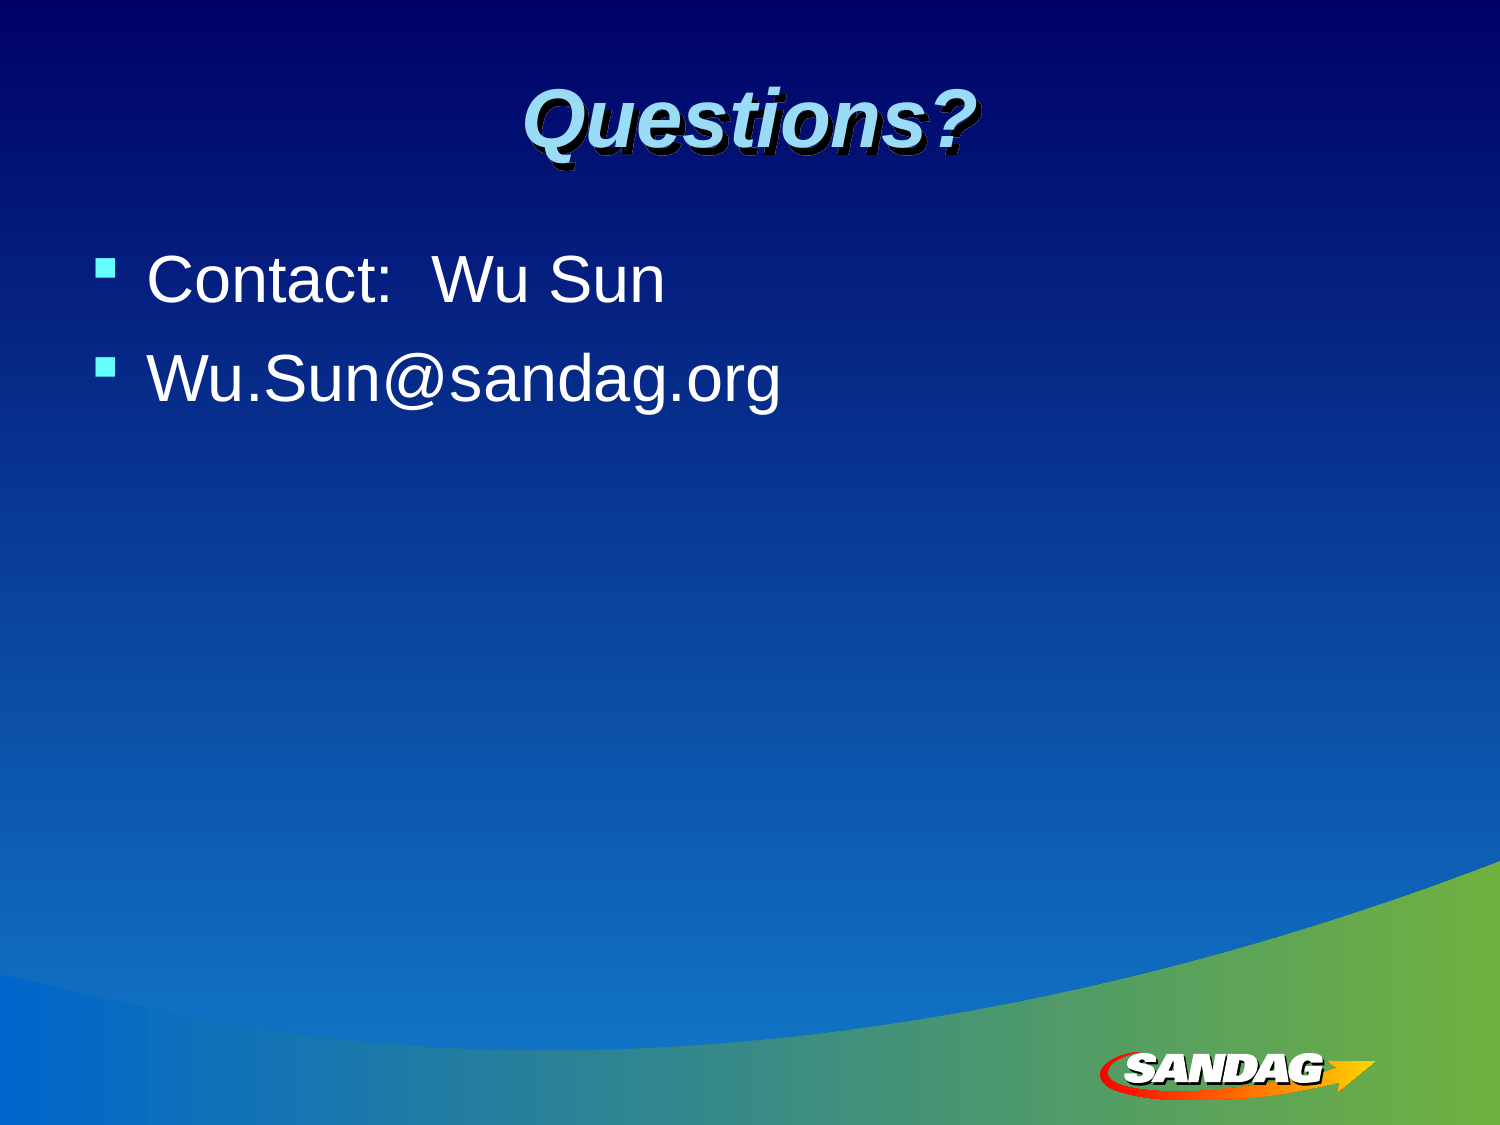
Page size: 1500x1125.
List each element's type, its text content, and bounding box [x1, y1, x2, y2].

title Questions? [74, 20, 1426, 222]
list Contact: Wu Sun Wu.Sun@sandag.org [74, 237, 1426, 973]
